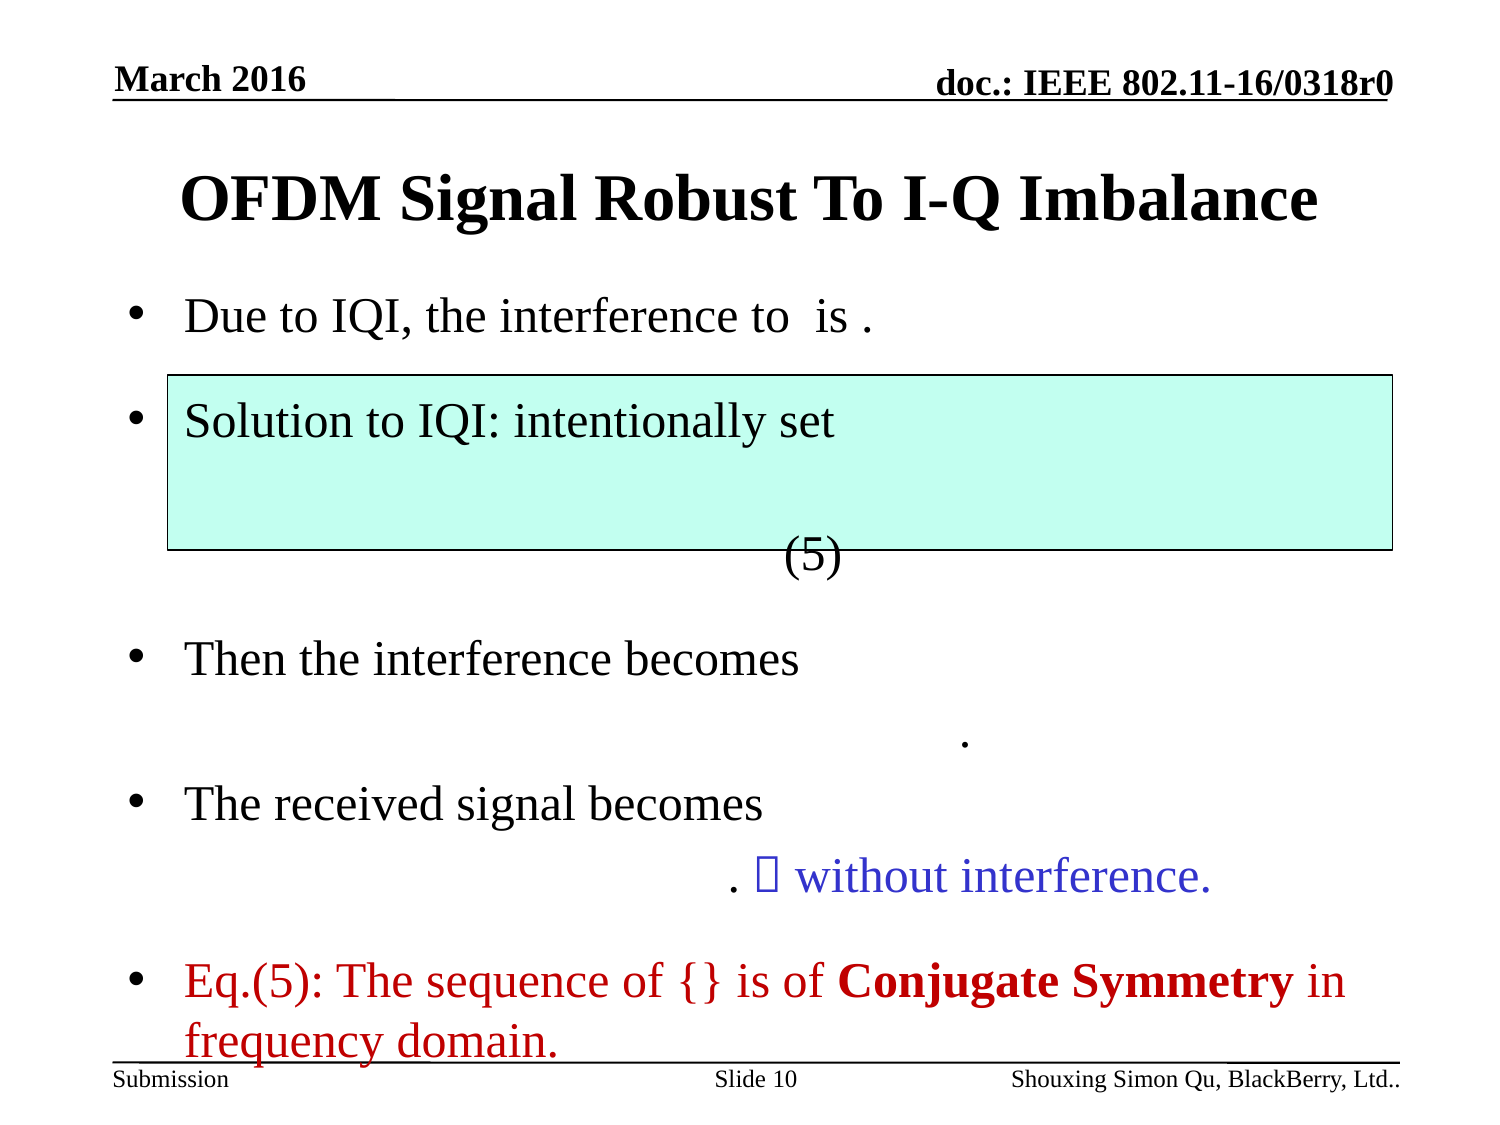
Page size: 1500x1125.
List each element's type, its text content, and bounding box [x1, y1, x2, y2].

title OFDM Signal Robust To I-Q Imbalance [112, 124, 1388, 263]
slide_number Slide 10 [712, 1061, 800, 1123]
text_box [167, 375, 1393, 550]
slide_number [114, 54, 423, 100]
footer Shouxing Simon Qu, BlackBerry, Ltd.. [902, 1061, 1402, 1093]
